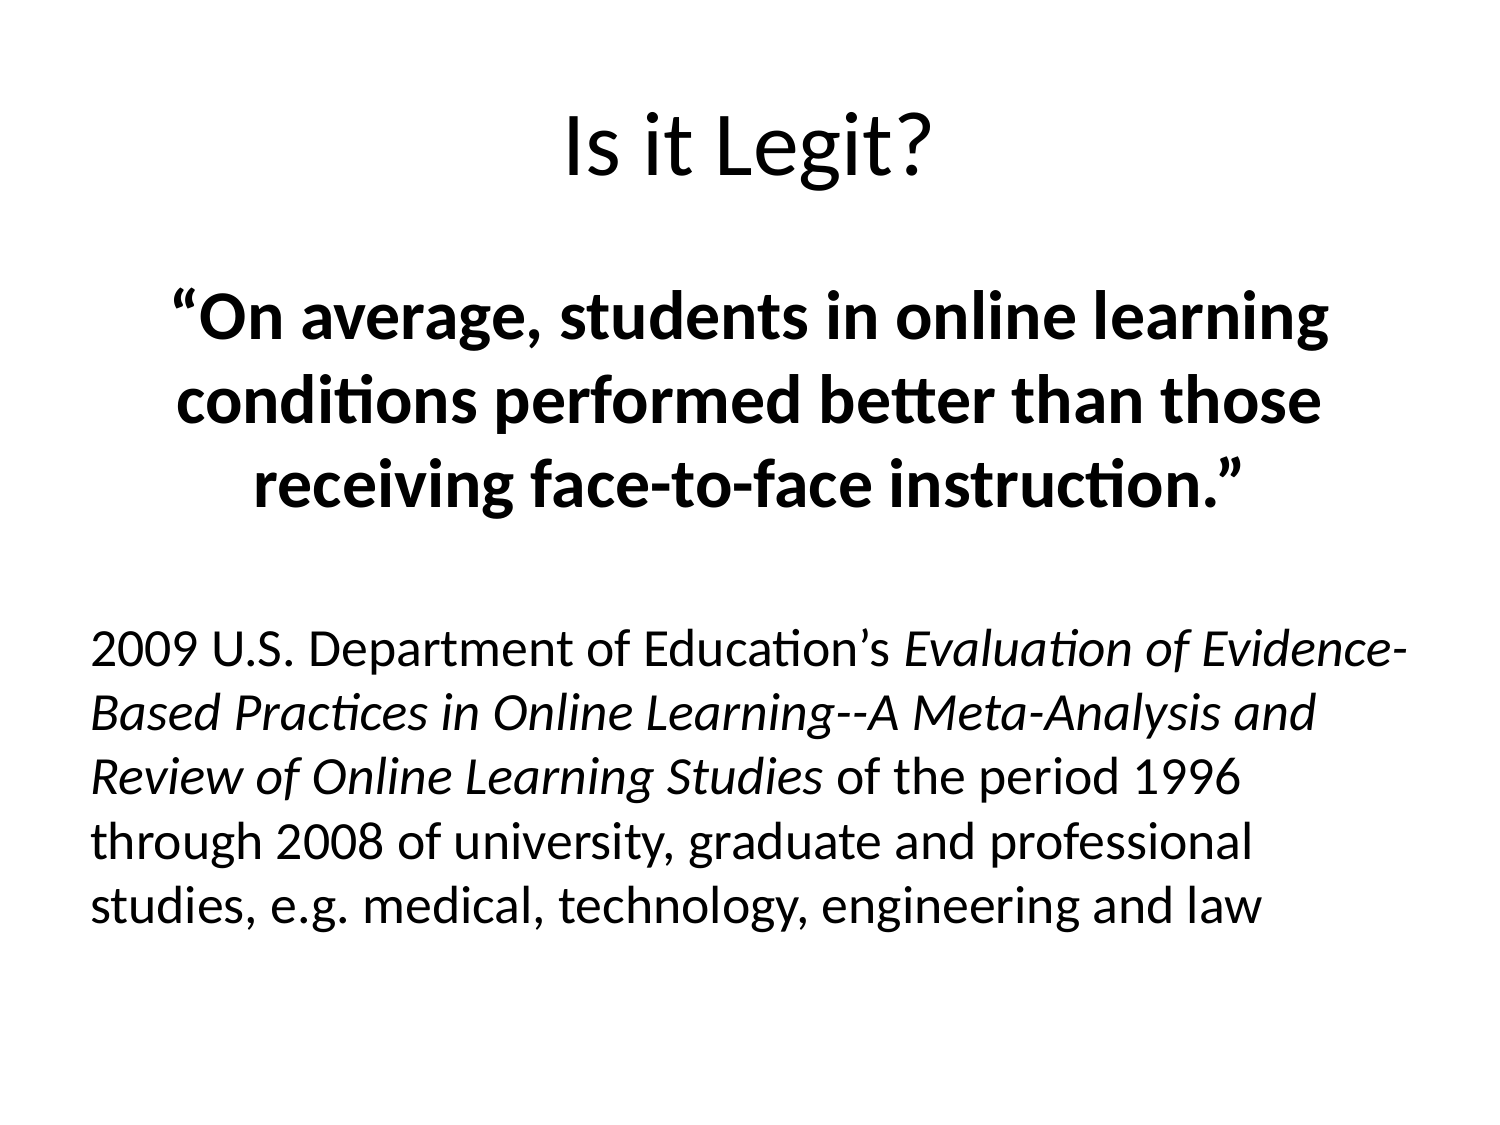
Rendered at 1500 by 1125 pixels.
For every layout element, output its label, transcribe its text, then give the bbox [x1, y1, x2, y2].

list “On average, students in online learning conditions performed better than those receiving face-to-face instruction.” 2009 U.S. Department of Education’s Evaluation of Evidence-Based Practices in Online Learning--A Meta-Analysis and Review of Online Learning Studies of the period 1996 through 2008 of university, graduate and professional studies, e.g. medical, technology, engineering and law [75, 262, 1425, 1005]
title Is it Legit? [75, 45, 1425, 233]
